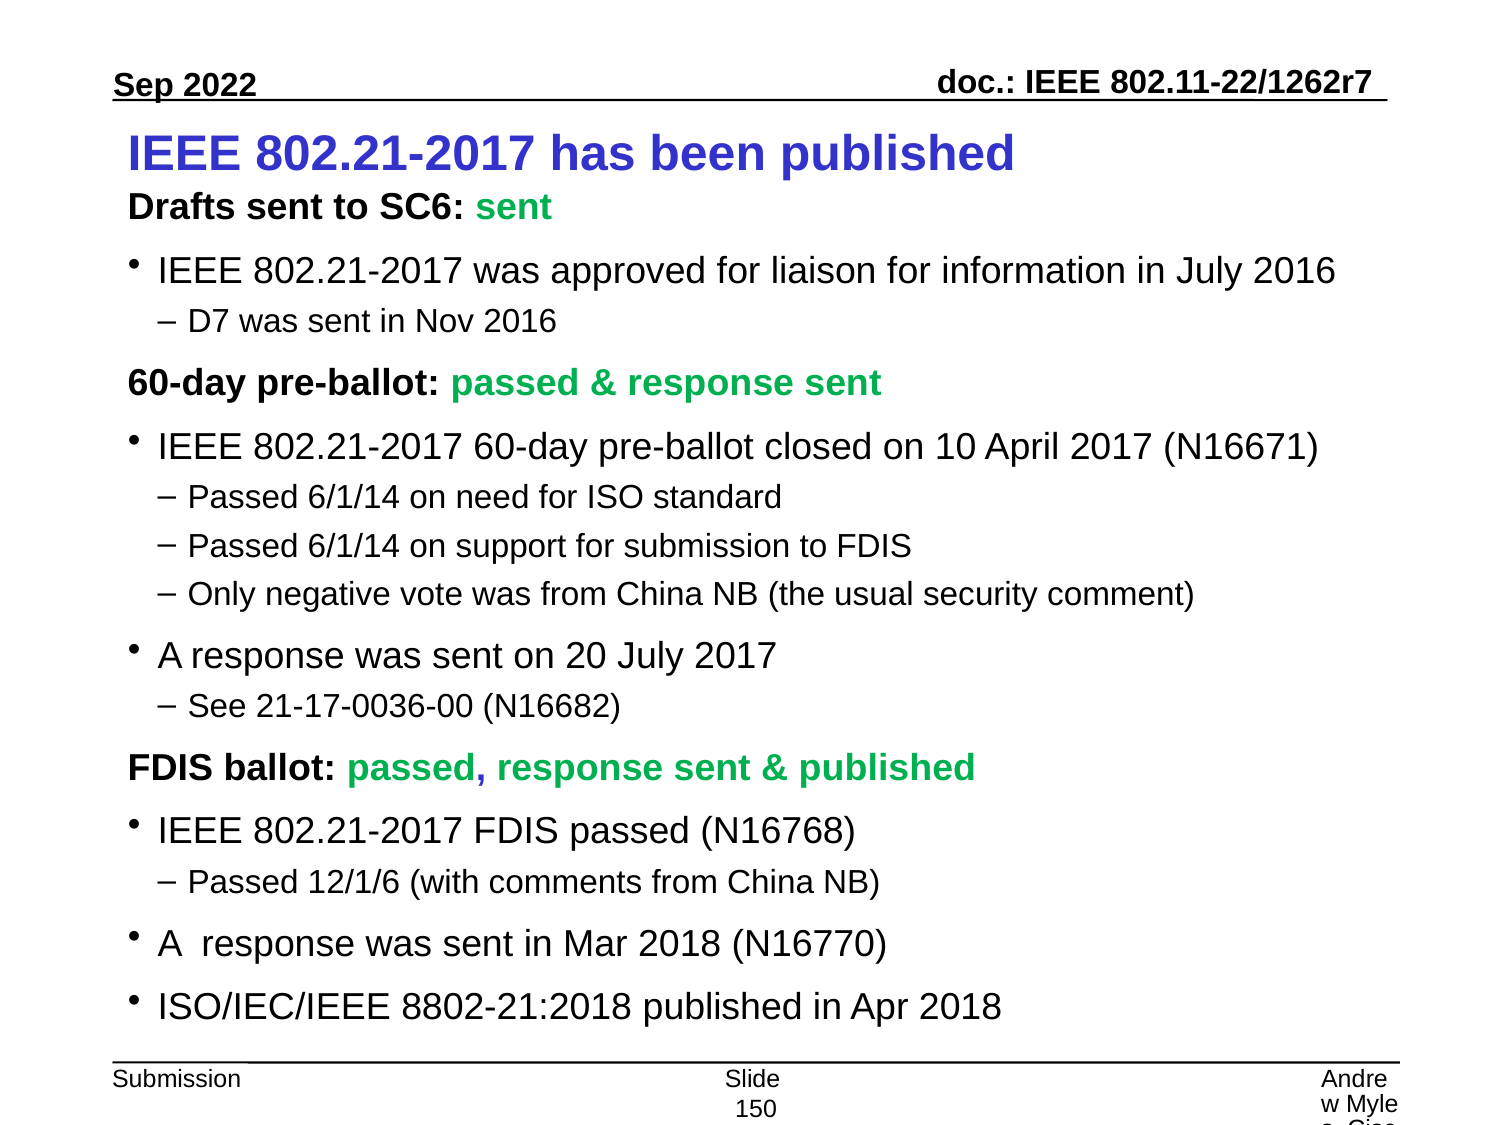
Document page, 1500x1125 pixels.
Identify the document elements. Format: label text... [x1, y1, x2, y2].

list Drafts sent to SC6: sent IEEE 802.21-2017 was approved for liaison for information in July 2016 D7 was sent in Nov 2016 60-day pre-ballot: passed & response sent IEEE 802.21-2017 60-day pre-ballot closed on 10 April 2017 (N16671) Passed 6/1/14 on need for ISO standard Passed 6/1/14 on support for submission to FDIS Only negative vote was from China NB (the usual security comment) A response was sent on 20 July 2017 See 21-17-0036-00 (N16682) FDIS ballot: passed, response sent & published IEEE 802.21-2017 FDIS passed (N16768) Passed 12/1/6 (with comments from China NB) A response was sent in Mar 2018 (N16770) ISO/IEC/IEEE 8802-21:2018 published in Apr 2018 [112, 174, 1388, 850]
slide_number Slide 150 [709, 1061, 803, 1093]
footer Andrew Myles, Cisco [1320, 1061, 1402, 1093]
title IEEE 802.21-2017 has been published [112, 112, 1388, 174]
